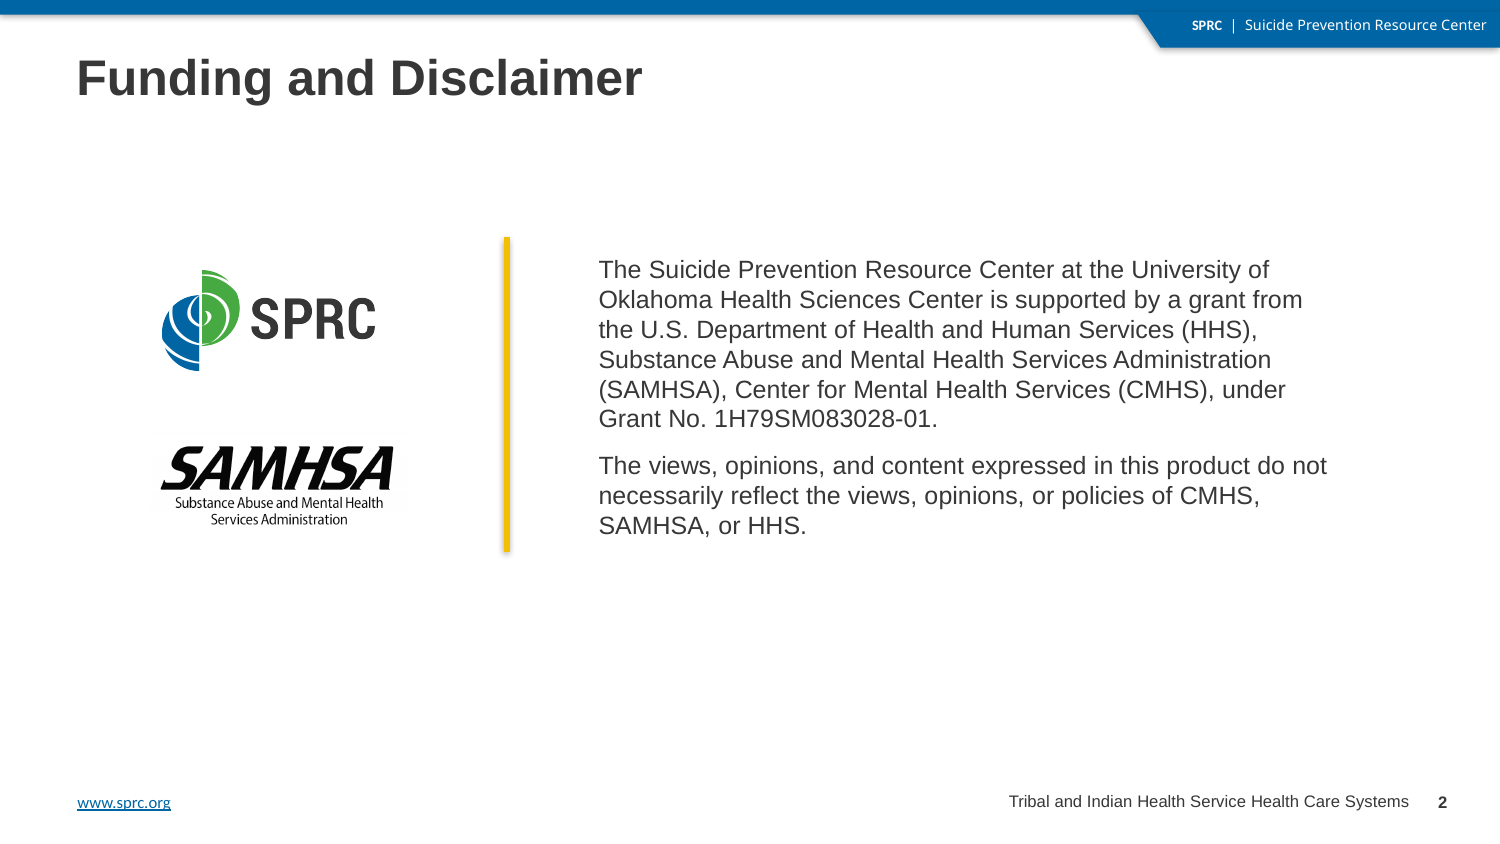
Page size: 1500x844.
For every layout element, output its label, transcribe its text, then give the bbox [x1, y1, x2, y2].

footer Tribal and Indian Health Service Health Care Systems [918, 783, 1425, 820]
list The Suicide Prevention Resource Center at the University of Oklahoma Health Sciences Center is supported by a grant from the U.S. Department of Health and Human Services (HHS), Substance Abuse and Mental Health Services Administration (SAMHSA), Center for Mental Health Services (CMHS), under Grant No. 1H79SM083028-01. The views, opinions, and content expressed in this product do not necessarily reflect the views, opinions, or policies of CMHS, SAMHSA, or HHS. [583, 245, 1350, 575]
picture [129, 256, 375, 382]
picture [149, 390, 408, 575]
title Funding and Disclaimer [61, 38, 1106, 135]
slide_number 2 [1425, 783, 1463, 820]
